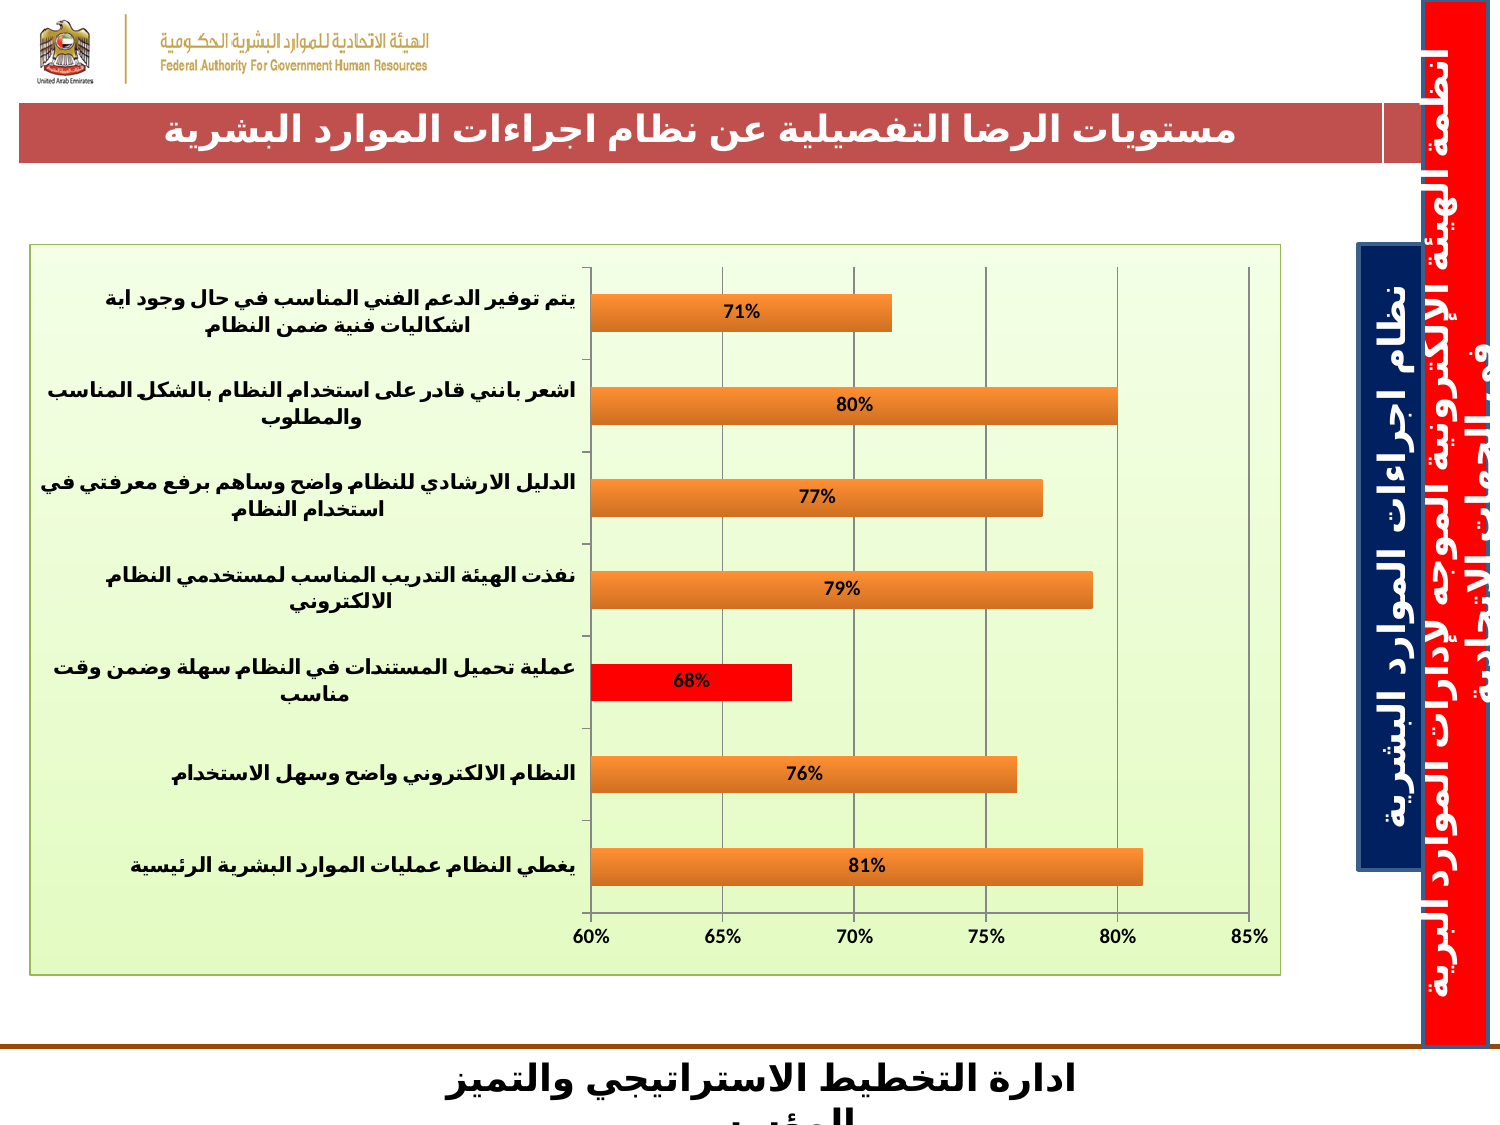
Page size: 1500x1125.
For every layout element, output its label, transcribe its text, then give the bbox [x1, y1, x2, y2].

chart [29, 243, 1282, 977]
text_box انظمة الهيئة الإلكترونية الموجه لإدارات الموارد البرية في الجهات الاتحادية [1421, 0, 1490, 1049]
picture [0, 0, 466, 99]
table_header [1384, 103, 1421, 163]
text_box نظام اجراءات الموارد البشرية [1356, 242, 1425, 872]
table_header مستويات الرضا التفصيلية عن نظام اجراءات الموارد البشرية [19, 103, 1382, 163]
